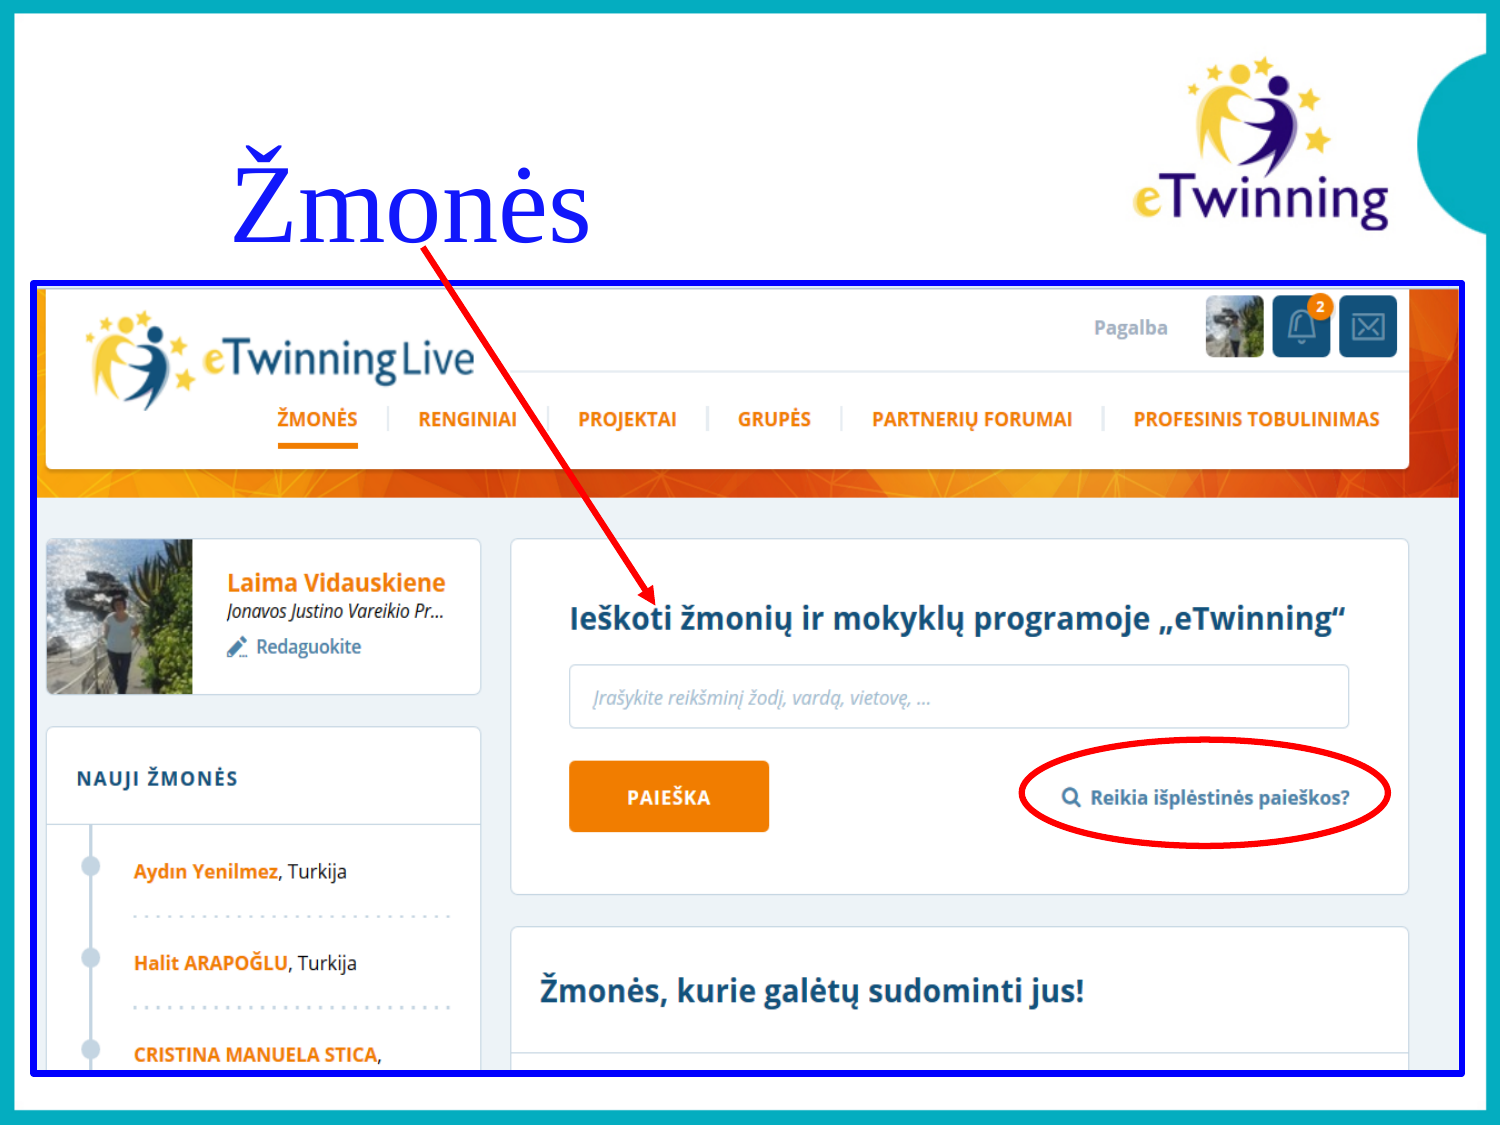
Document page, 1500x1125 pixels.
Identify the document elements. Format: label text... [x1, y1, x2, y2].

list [36, 285, 1459, 1071]
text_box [422, 246, 656, 606]
picture [0, 0, 1500, 1125]
title Žmonės [36, 103, 786, 280]
